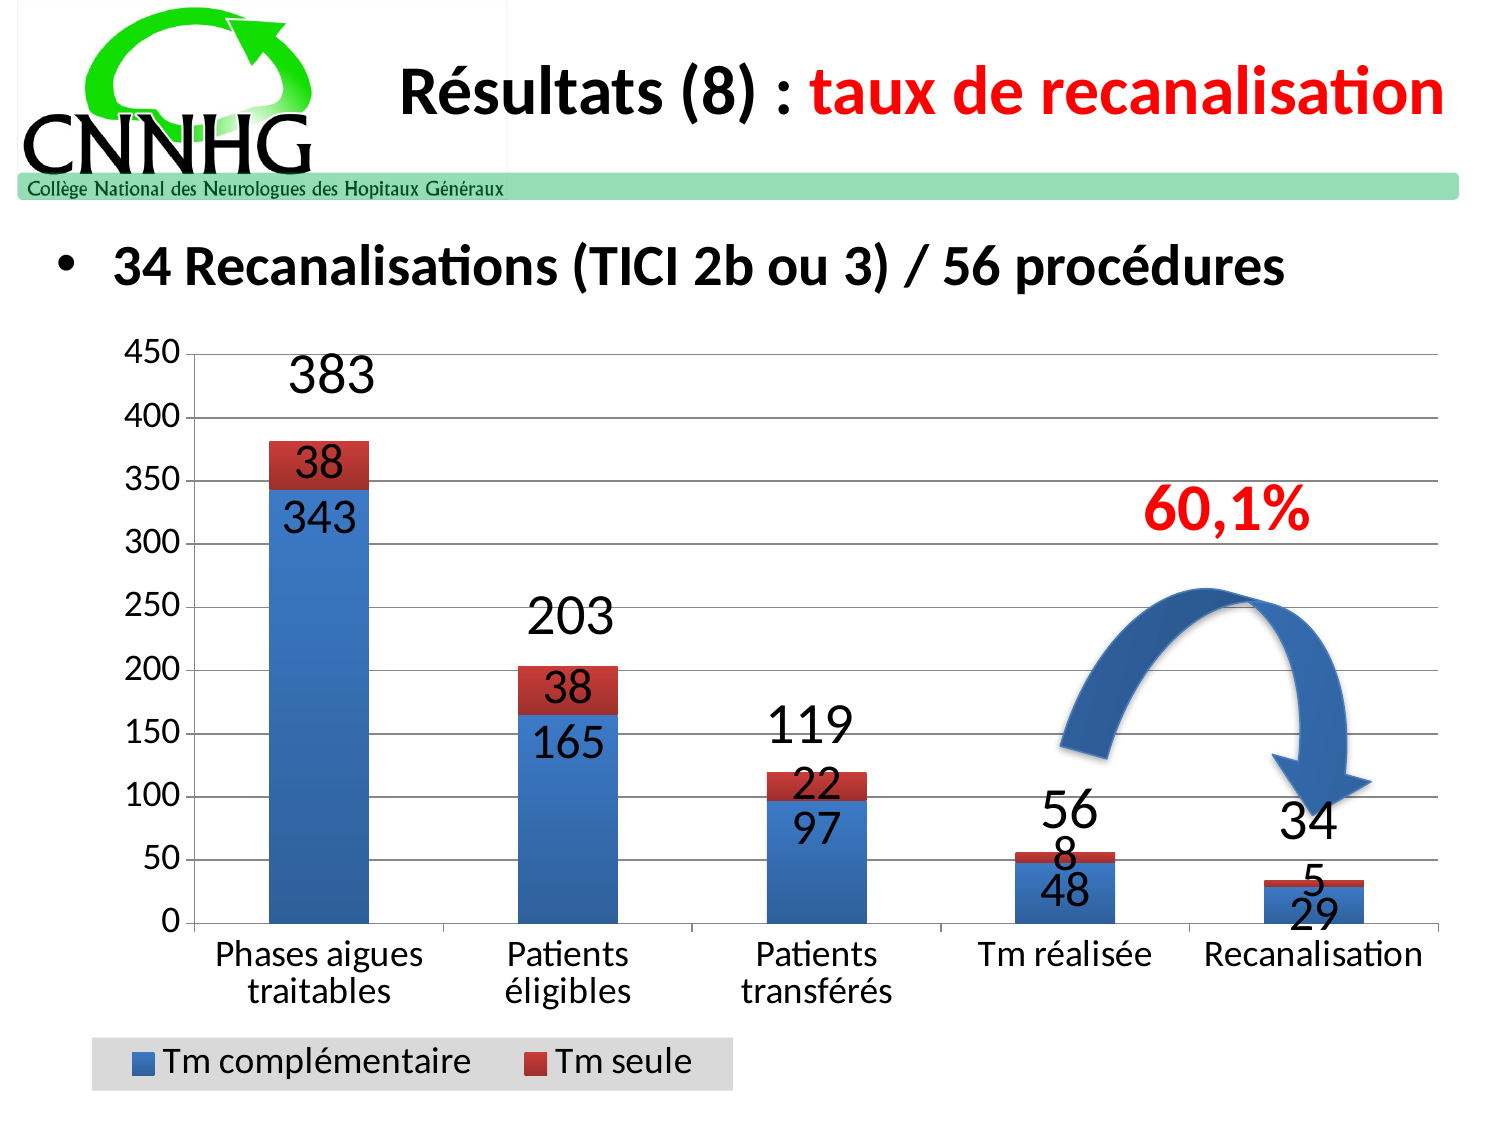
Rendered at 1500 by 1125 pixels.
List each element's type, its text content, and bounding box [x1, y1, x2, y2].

title Résultats (8) : taux de recanalisation [360, 0, 1500, 173]
list 34 Recanalisations (TICI 2b ou 3) / 56 procédures [40, 219, 1448, 315]
picture [17, 0, 360, 176]
chart [79, 317, 1456, 1091]
